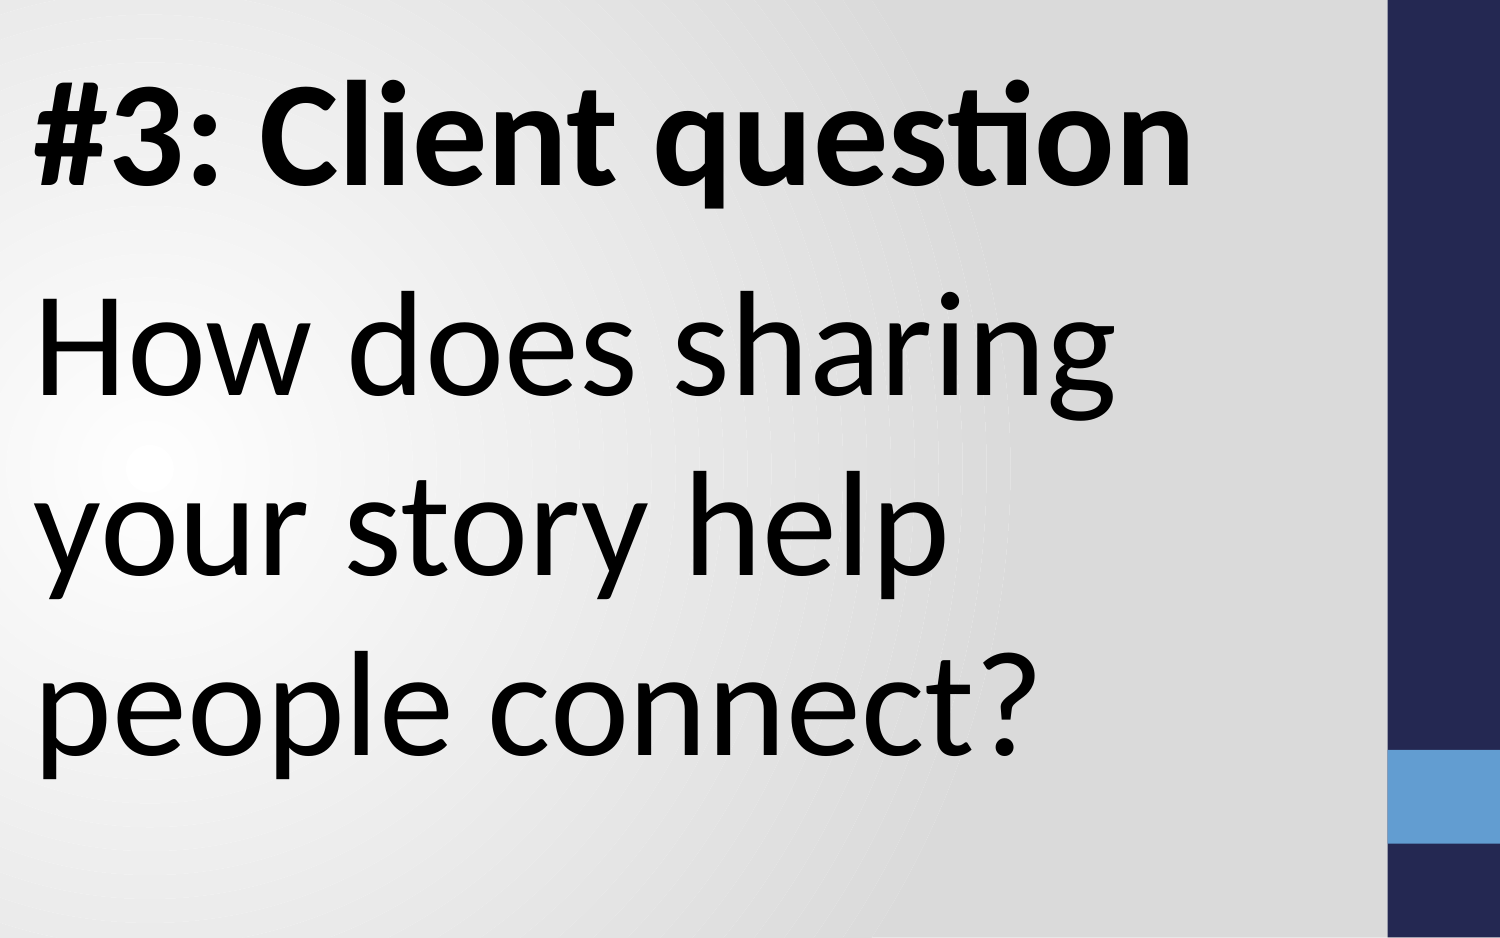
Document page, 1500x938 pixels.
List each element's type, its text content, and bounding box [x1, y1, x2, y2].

list #3: Client question How does sharing your story help people connect? [0, 28, 1347, 842]
